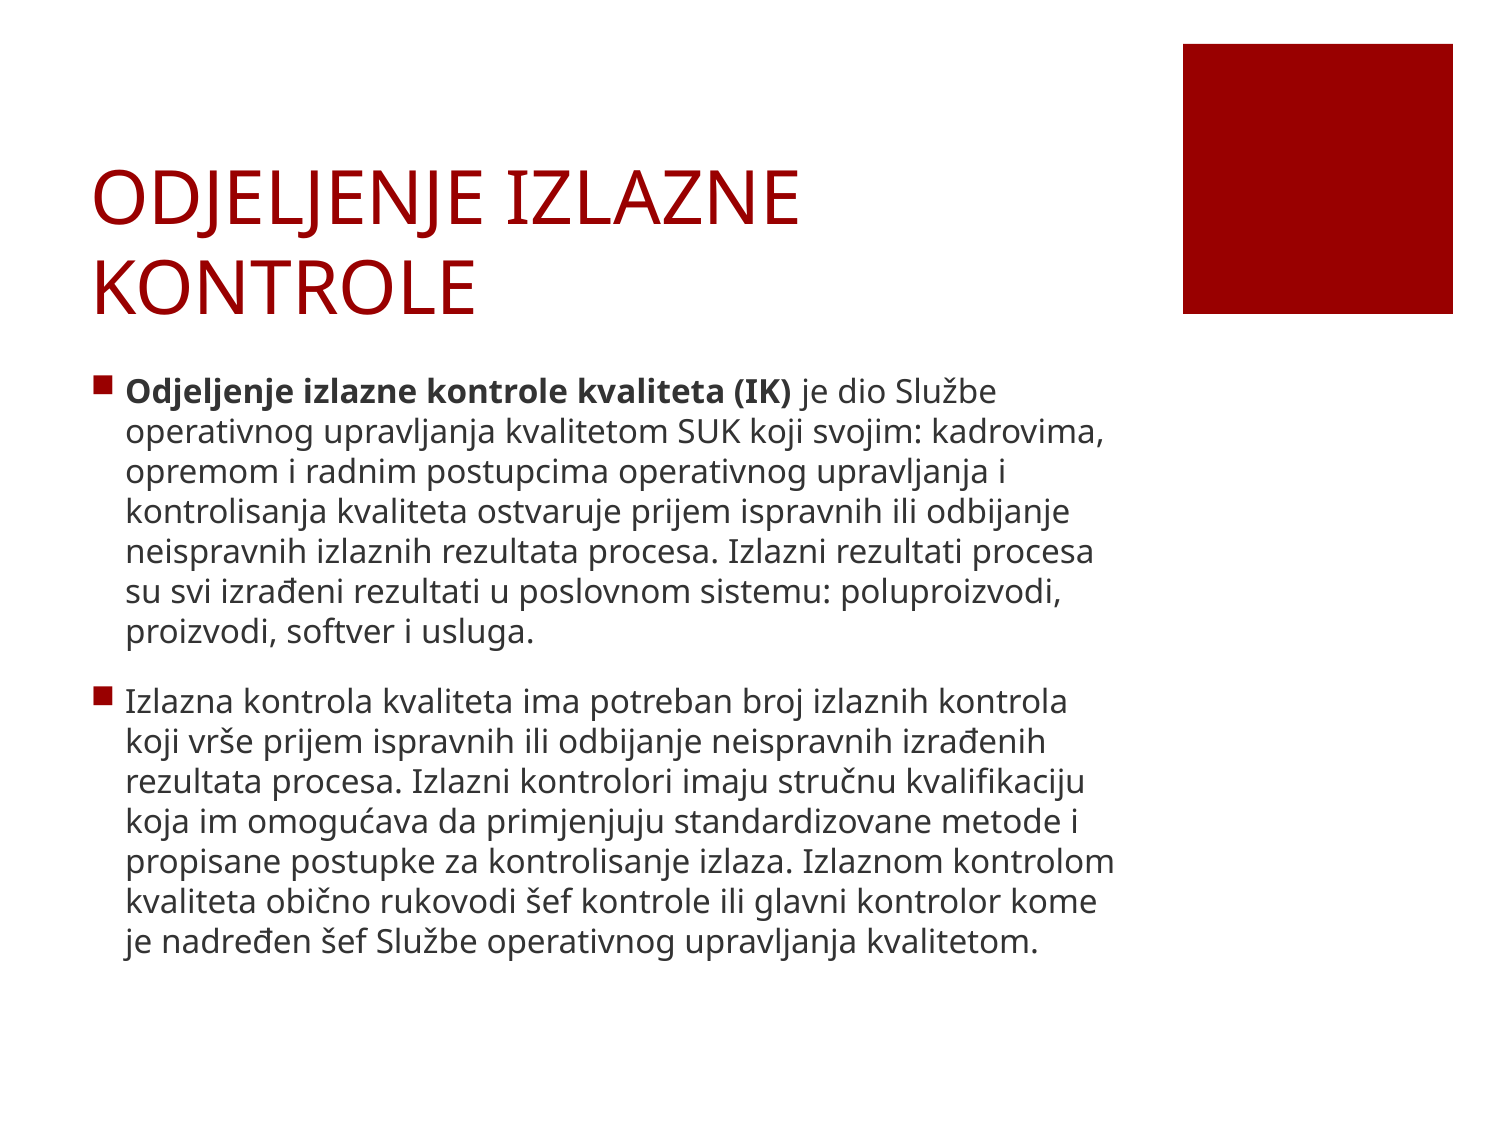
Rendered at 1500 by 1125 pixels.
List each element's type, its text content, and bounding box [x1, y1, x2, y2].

list Odjeljenje izlazne kontrole kvaliteta (IK) je dio Službe operativnog upravljanja kvalitetom SUK koji svojim: kadrovima, opremom i radnim postupcima operativnog upravljanja i kontrolisanja kvaliteta ostvaruje prijem ispravnih ili odbijanje neispravnih izlaznih rezultata procesa. Izlazni rezultati procesa su svi izrađeni rezultati u poslovnom sistemu: poluproizvodi, proizvodi, softver i usluga. Izlazna kontrola kvaliteta ima potreban broj izlaznih kontrola koji vrše prijem ispravnih ili odbijanje neispravnih izrađenih rezultata procesa. Izlazni kontrolori imaju stručnu kvalifikaciju koja im omogućava da primjenjuju standardizovane metode i propisane postupke za kontrolisanje izlaza. Izlaznom kontrolom kvaliteta obično rukovodi šef kontrole ili glavni kontrolor kome je nadređen šef Službe operativnog upravljanja kvalitetom. [75, 362, 1143, 1005]
title ODJELJENJE IZLAZNE KONTROLE [75, 149, 1143, 338]
